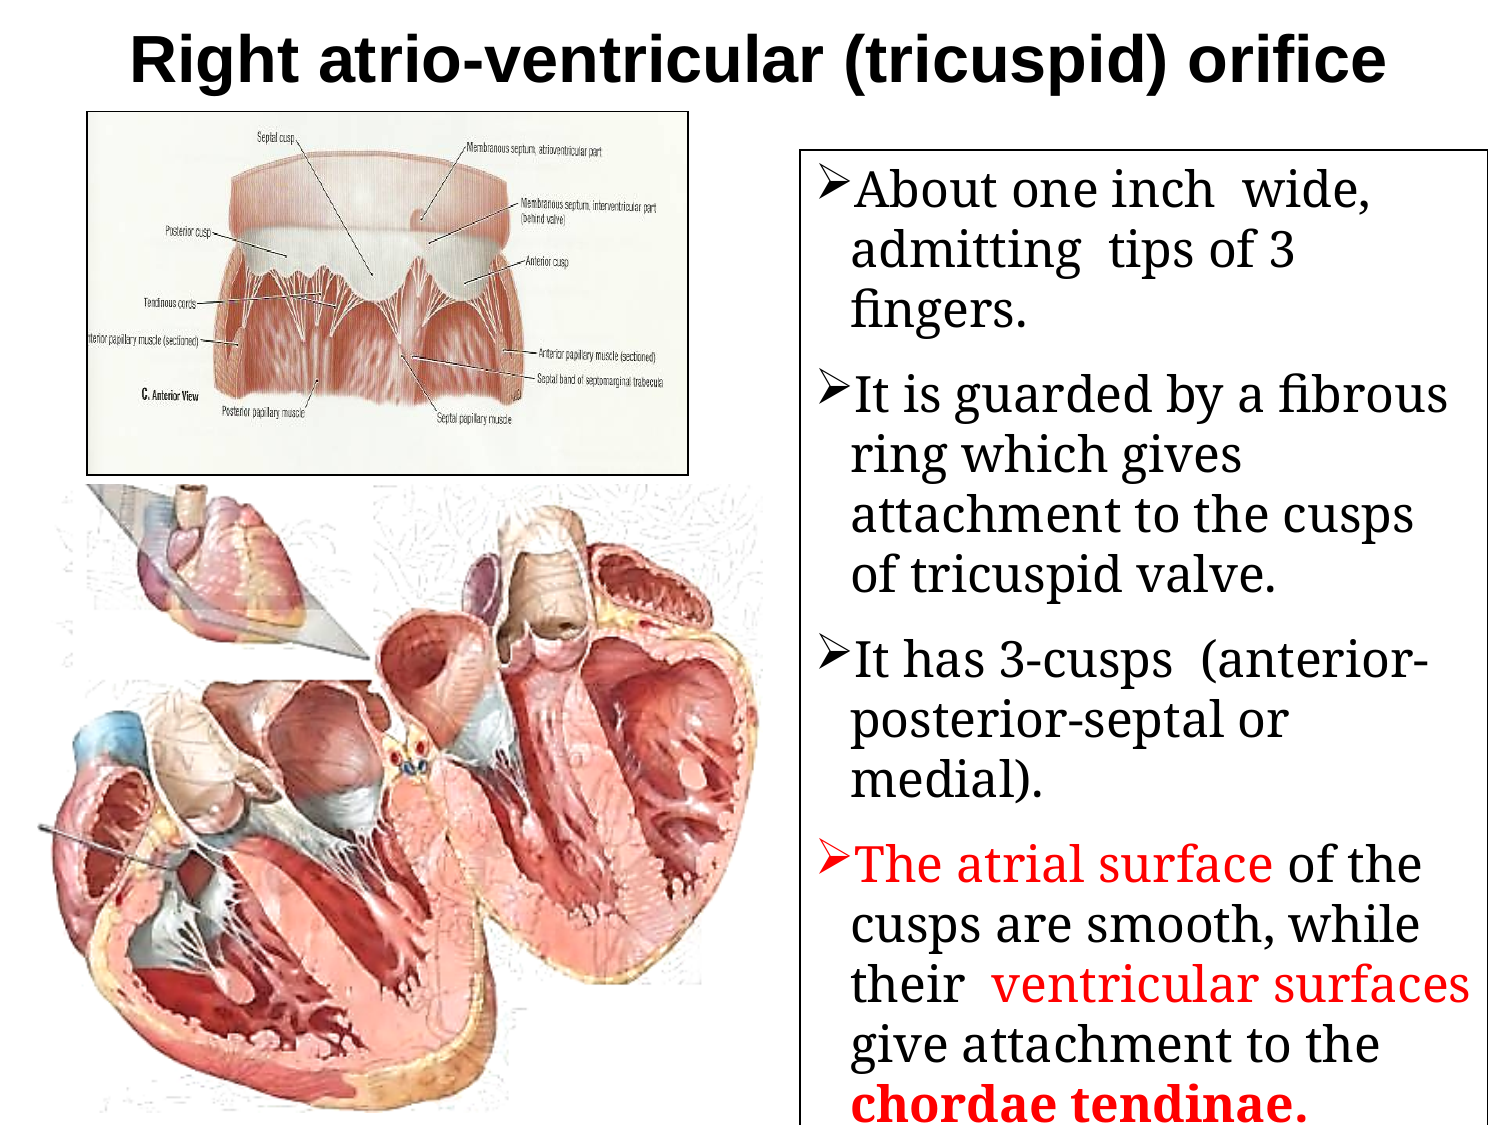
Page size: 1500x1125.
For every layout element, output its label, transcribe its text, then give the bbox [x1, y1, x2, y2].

picture [87, 112, 688, 475]
picture [37, 484, 763, 1113]
title Right atrio-ventricular (tricuspid) orifice [0, 0, 1500, 113]
text_box About one inch wide, admitting tips of 3 fingers. It is guarded by a fibrous ring which gives attachment to the cusps of tricuspid valve. It has 3-cusps (anterior-posterior-septal or medial). The atrial surface of the cusps are smooth, while their ventricular surfaces give attachment to the chordae tendinae. [799, 149, 1488, 1125]
